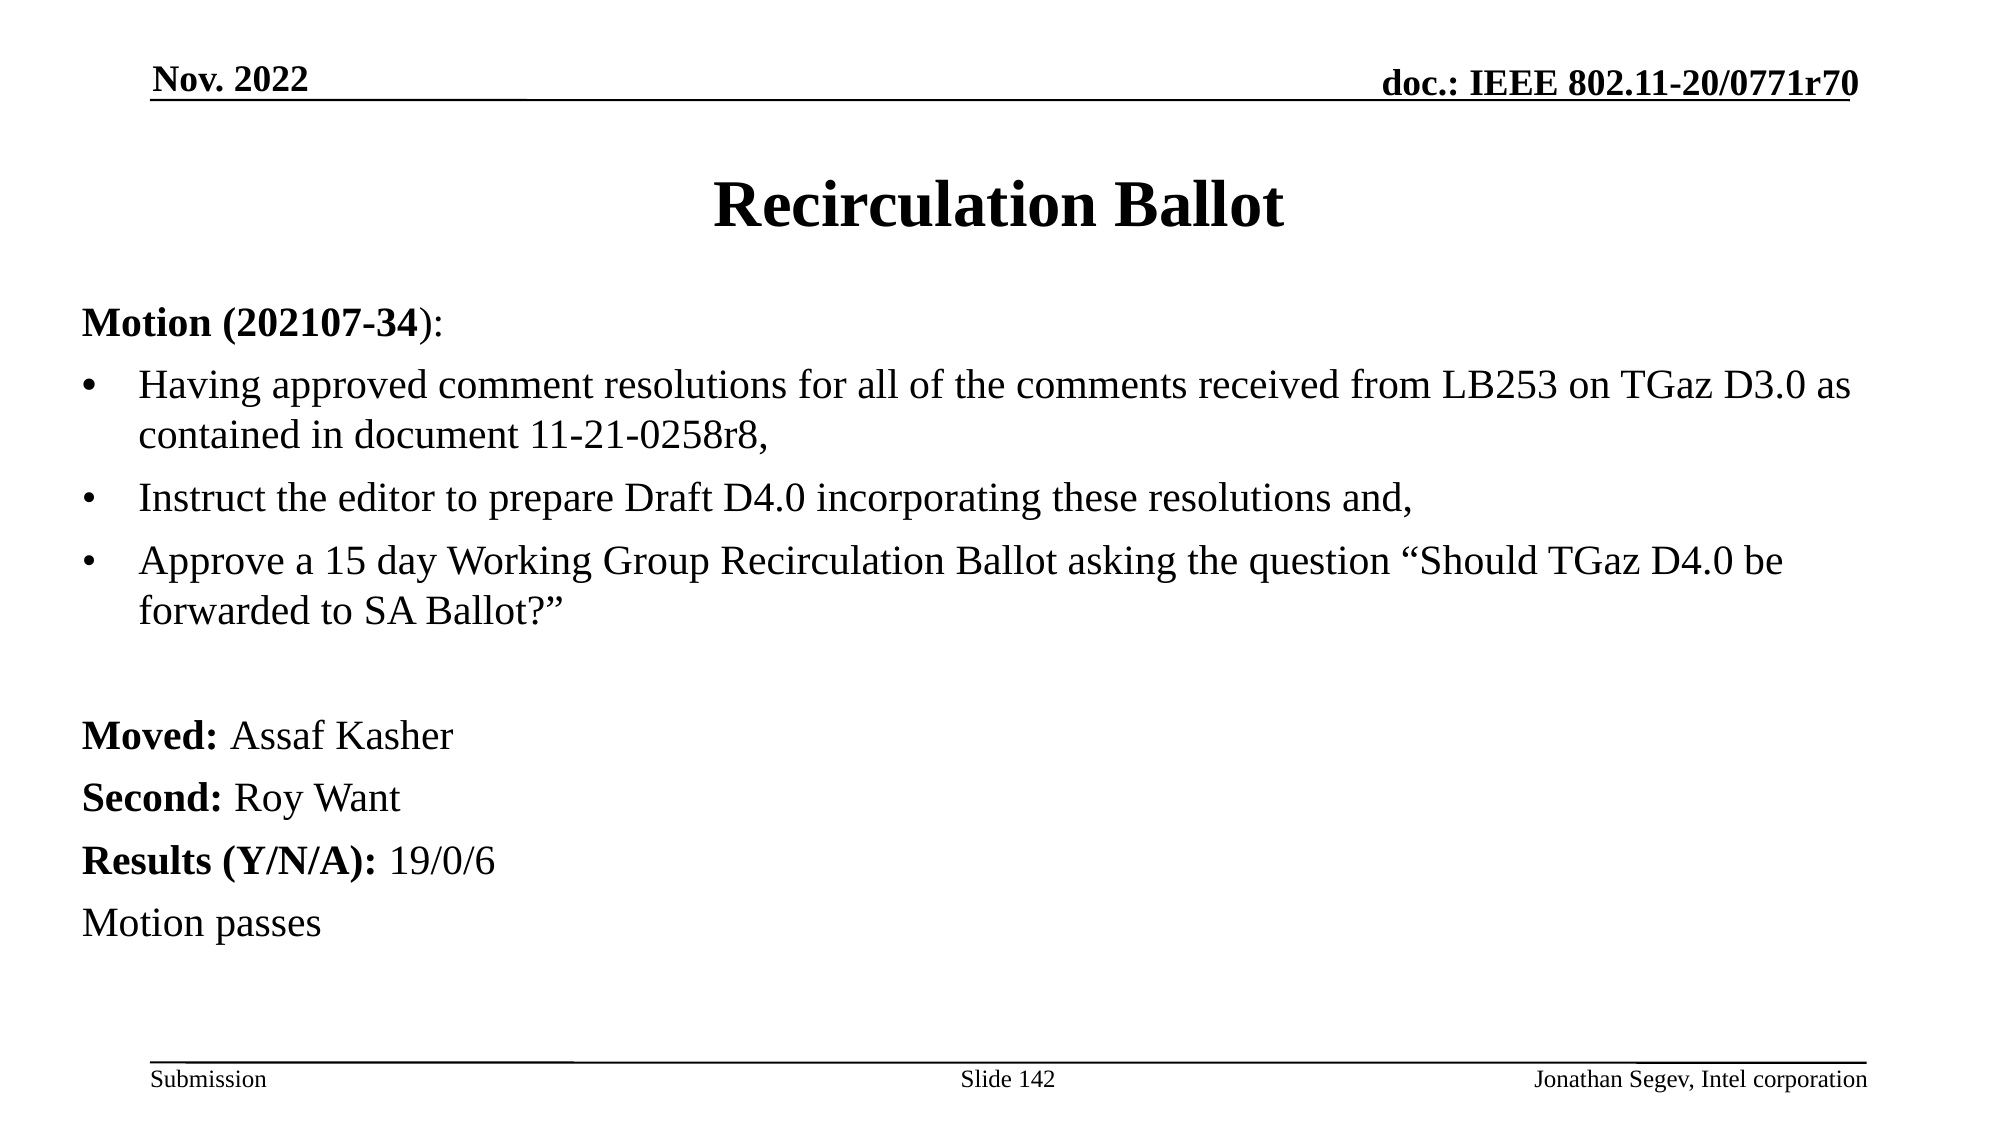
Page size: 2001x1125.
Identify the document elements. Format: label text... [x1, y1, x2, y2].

footer Jonathan Segev, Intel corporation [1171, 1061, 1869, 1093]
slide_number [152, 54, 563, 100]
slide_number Slide 142 [950, 1061, 1067, 1123]
list Motion (202107-34): • Having approved comment resolutions for all of the comments received from LB253 on TGaz D3.0 as contained in document 11-21-0258r8, • Instruct the editor to prepare Draft D4.0 incorporating these resolutions and, • Approve a 15 day Working Group Recirculation Ballot asking the question “Should TGaz D4.0 be forwarded to SA Ballot?” Moved: Assaf Kasher Second: Roy Want Results (Y/N/A): 19/0/6 Motion passes [66, 286, 1934, 1000]
title Recirculation Ballot [149, 112, 1850, 286]
